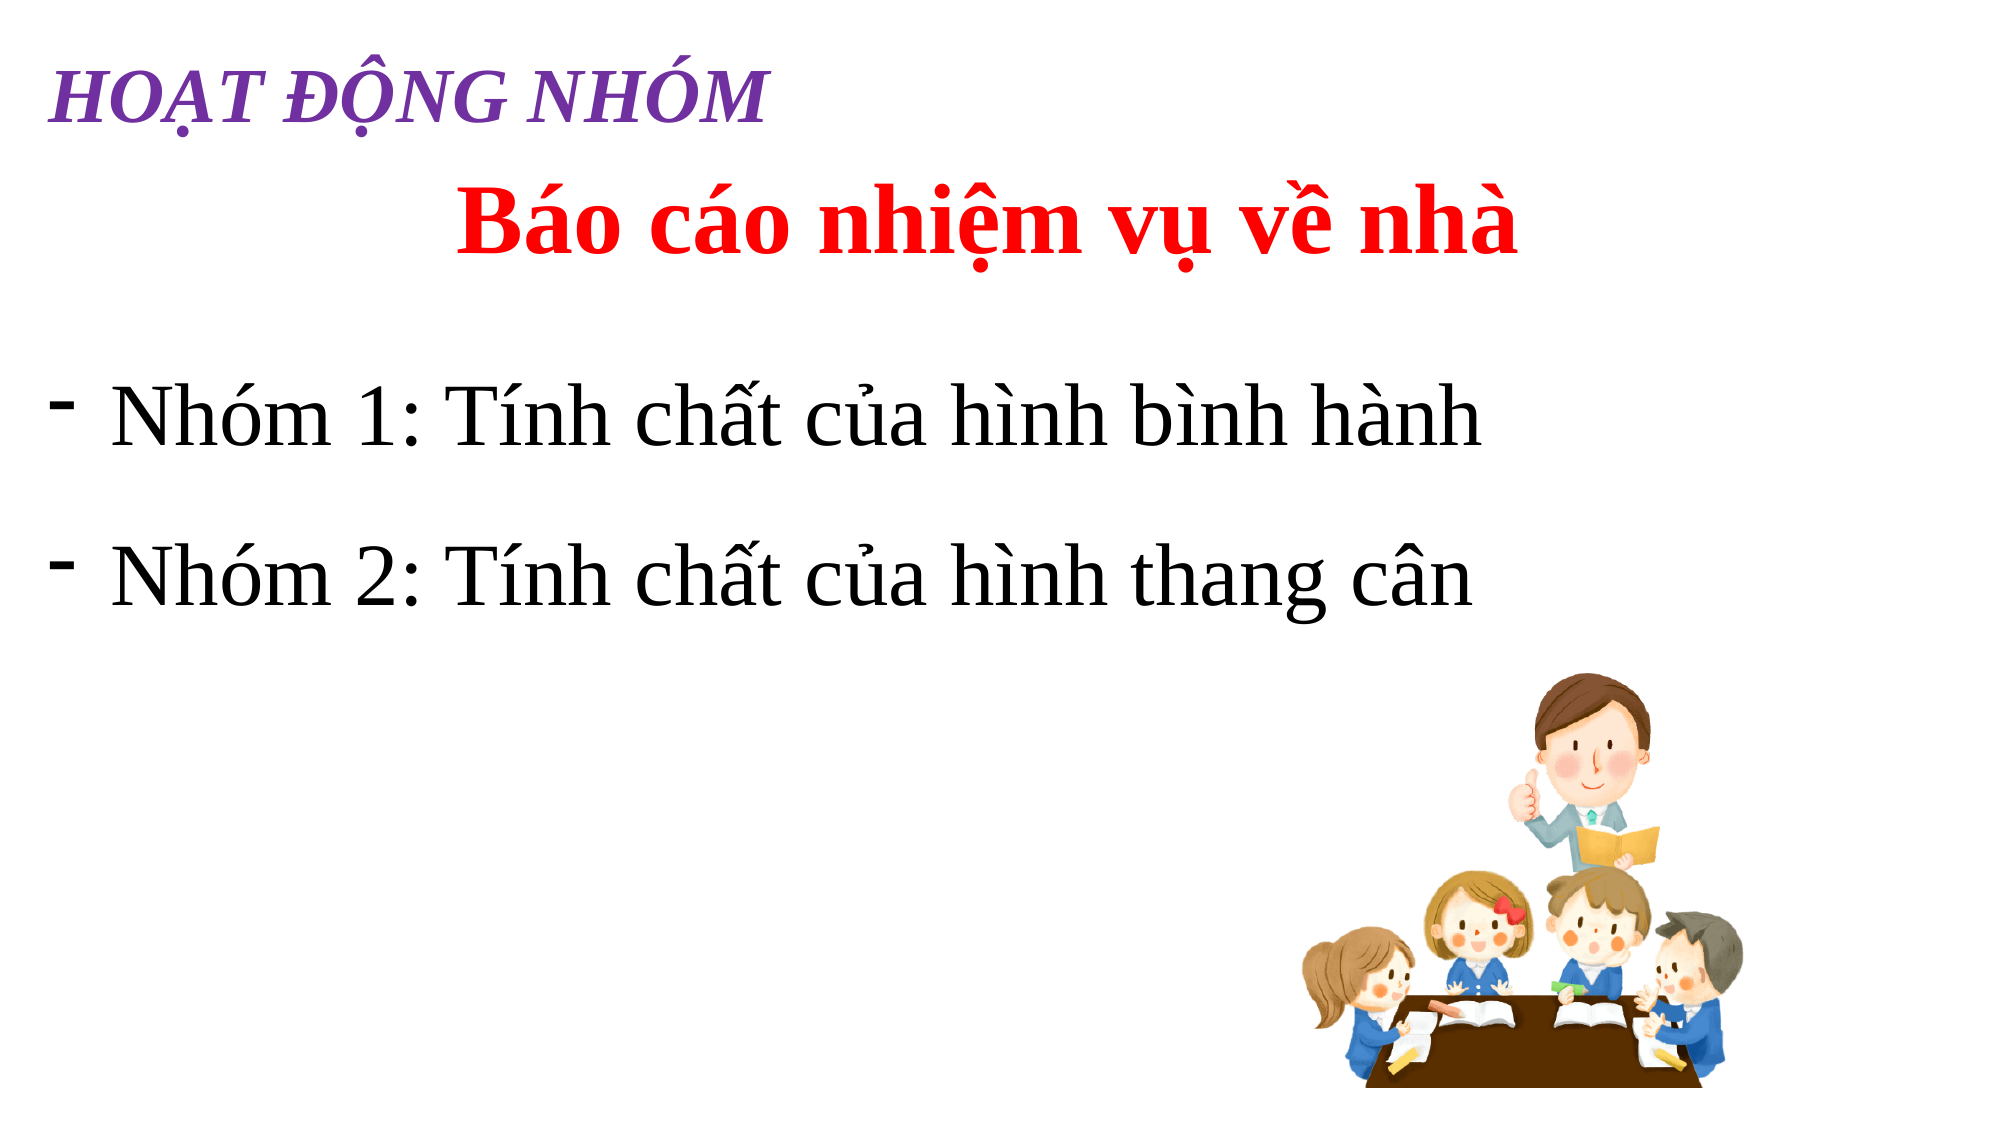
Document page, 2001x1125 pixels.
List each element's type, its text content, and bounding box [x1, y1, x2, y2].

text_box Nhóm 1: Tính chất của hình bình hành Nhóm 2: Tính chất của hình thang cân [33, 295, 1834, 631]
text_box Báo cáo nhiệm vụ về nhà [441, 145, 1659, 281]
text_box HOẠT ĐỘNG NHÓM [33, 36, 1034, 146]
picture [1290, 614, 1764, 1089]
